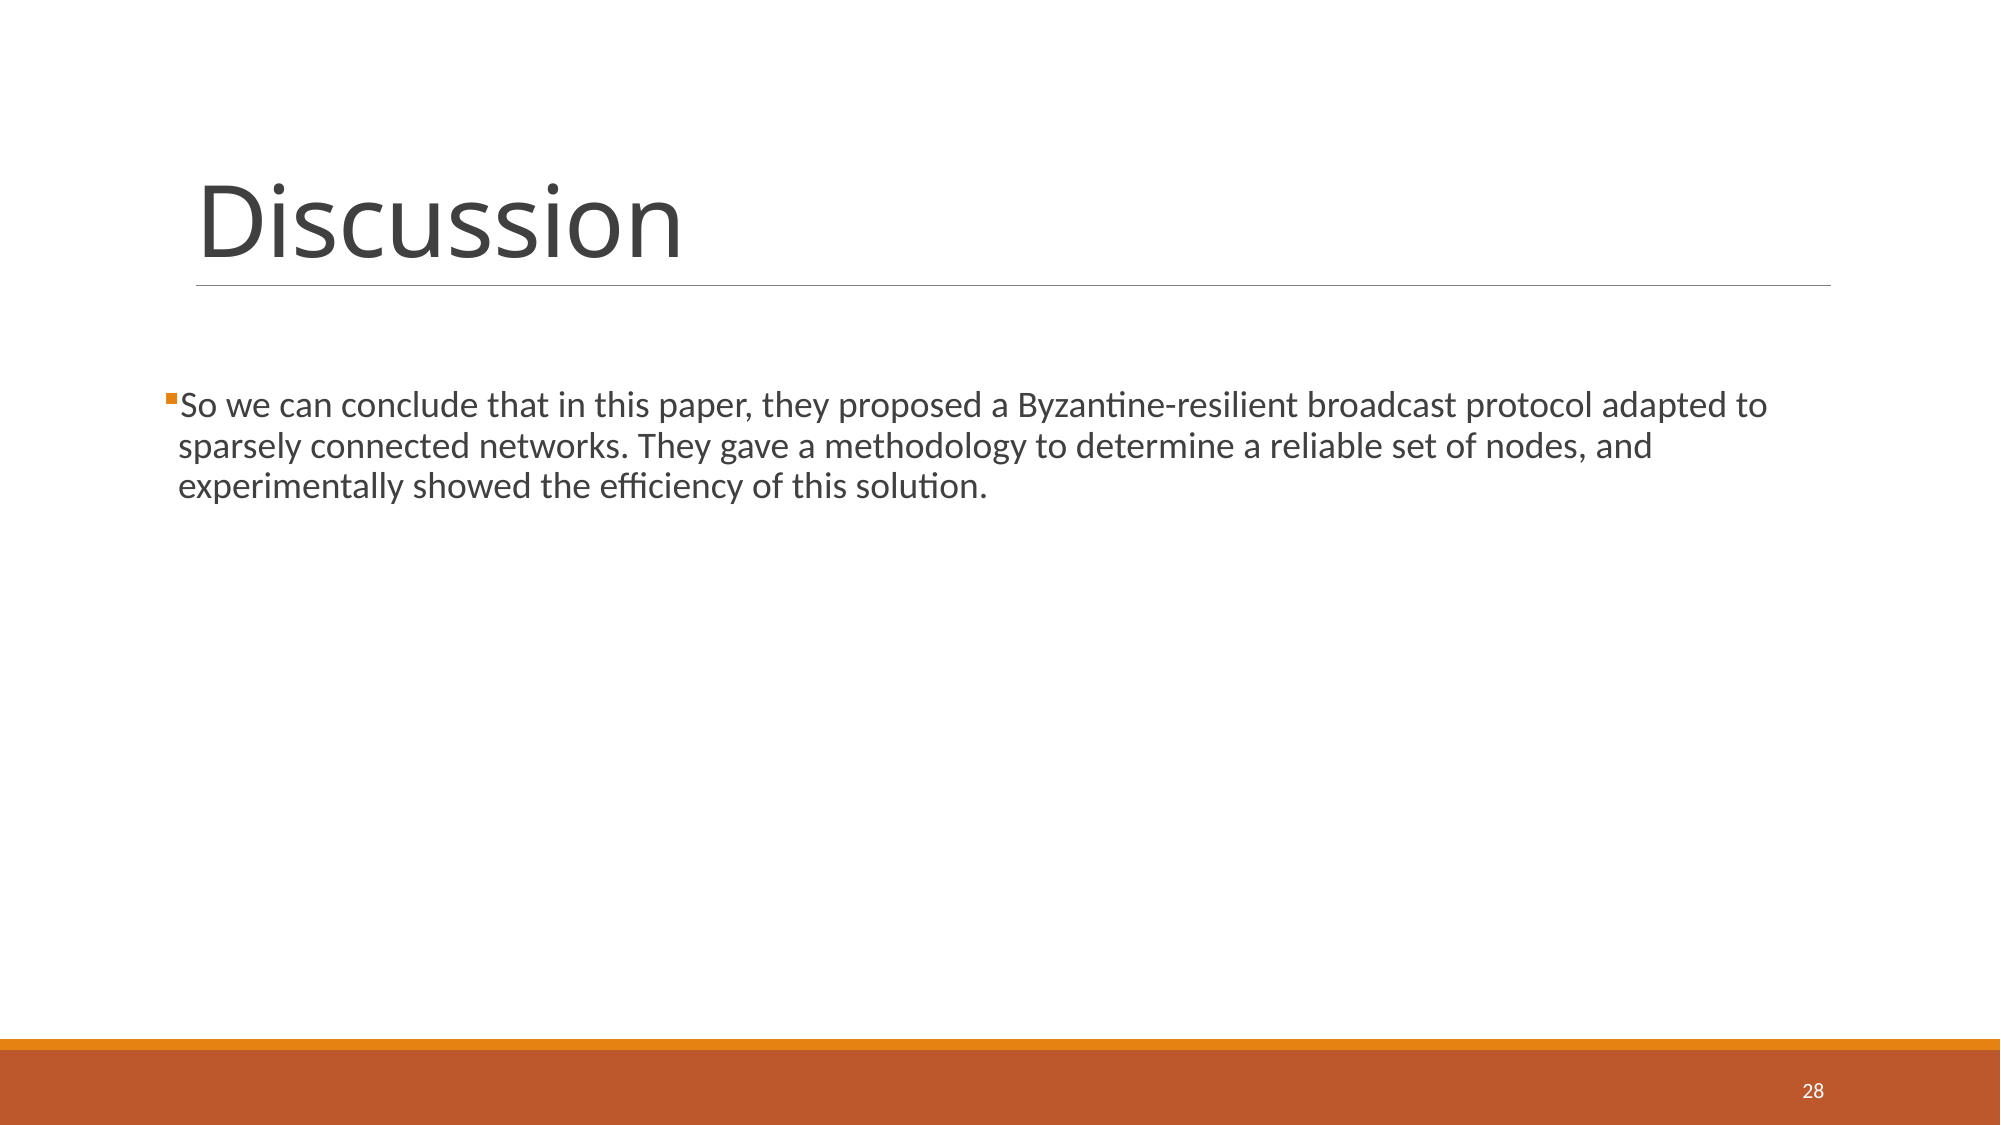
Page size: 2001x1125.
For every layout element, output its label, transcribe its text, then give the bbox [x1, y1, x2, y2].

text_box So we can conclude that in this paper, they proposed a Byzantine-resilient broadcast protocol adapted to sparsely connected networks. They gave a methodology to determine a reliable set of nodes, and experimentally showed the efficiency of this solution. [163, 303, 1855, 988]
slide_number 28 [1624, 1059, 1840, 1120]
title Discussion [180, 47, 1830, 285]
